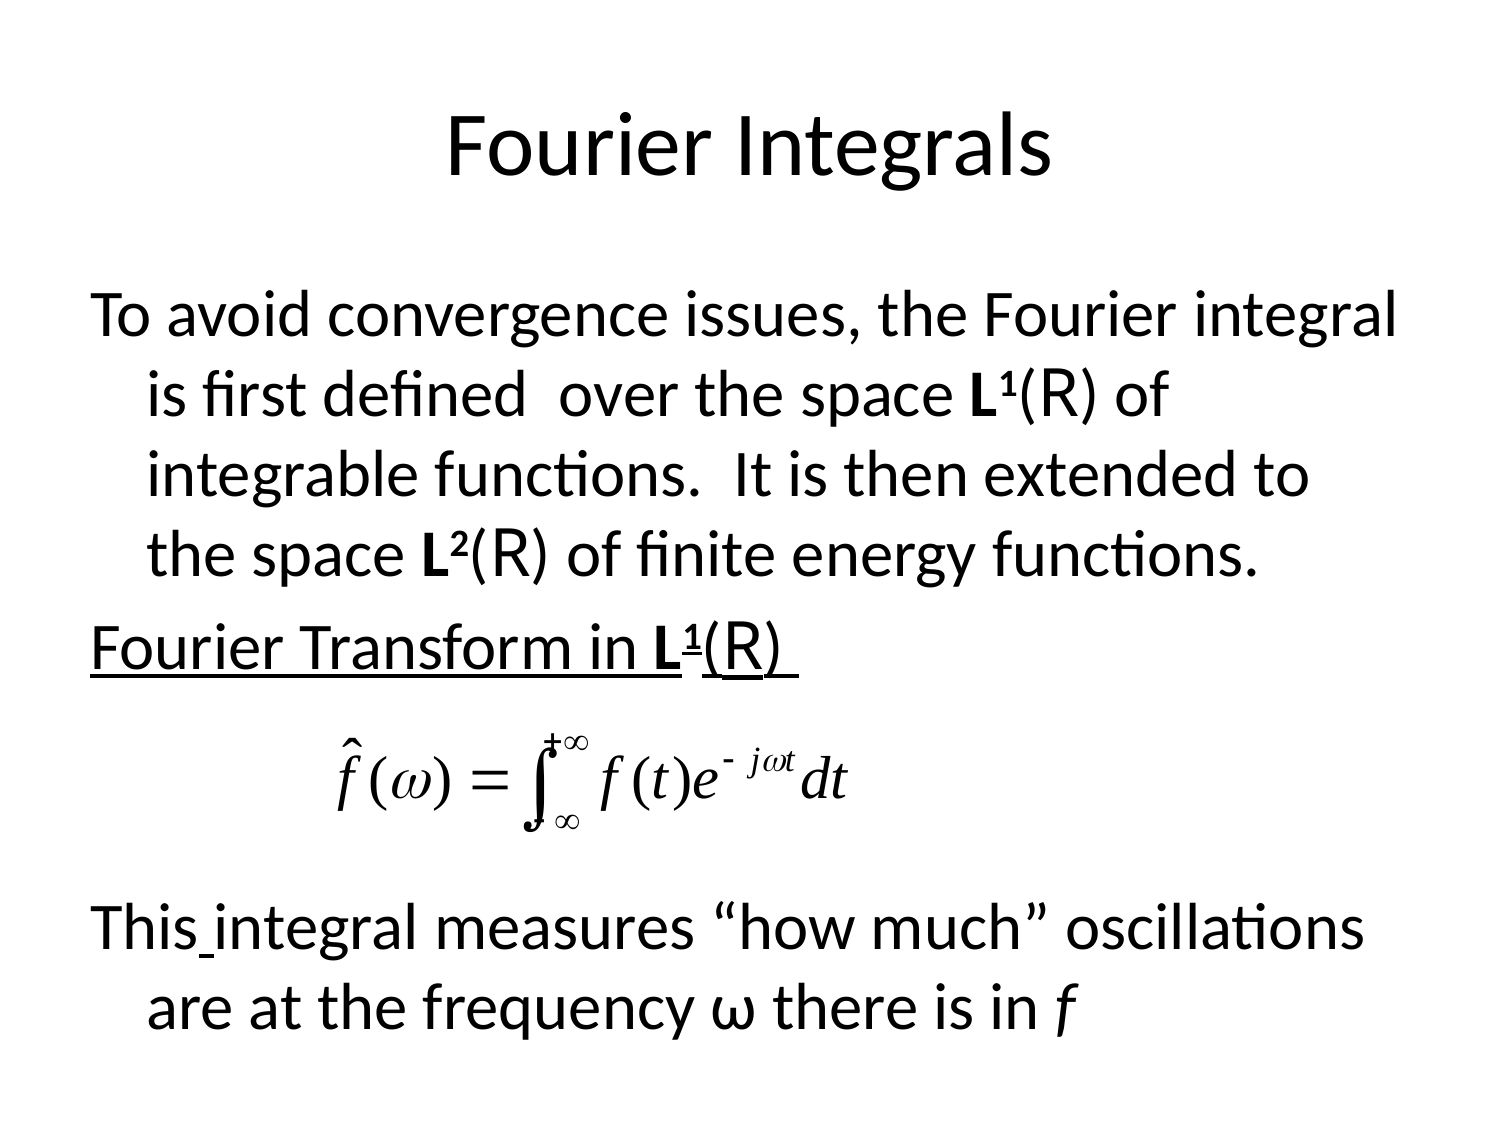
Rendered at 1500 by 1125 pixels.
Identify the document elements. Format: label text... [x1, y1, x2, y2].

list To avoid convergence issues, the Fourier integral is first defined over the space L1(R) of integrable functions. It is then extended to the space L2(R) of finite energy functions. Fourier Transform in L1(R) This integral measures “how much” oscillations are at the frequency ω there is in f [75, 262, 1425, 1125]
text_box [316, 712, 863, 844]
title Fourier Integrals [75, 45, 1425, 233]
